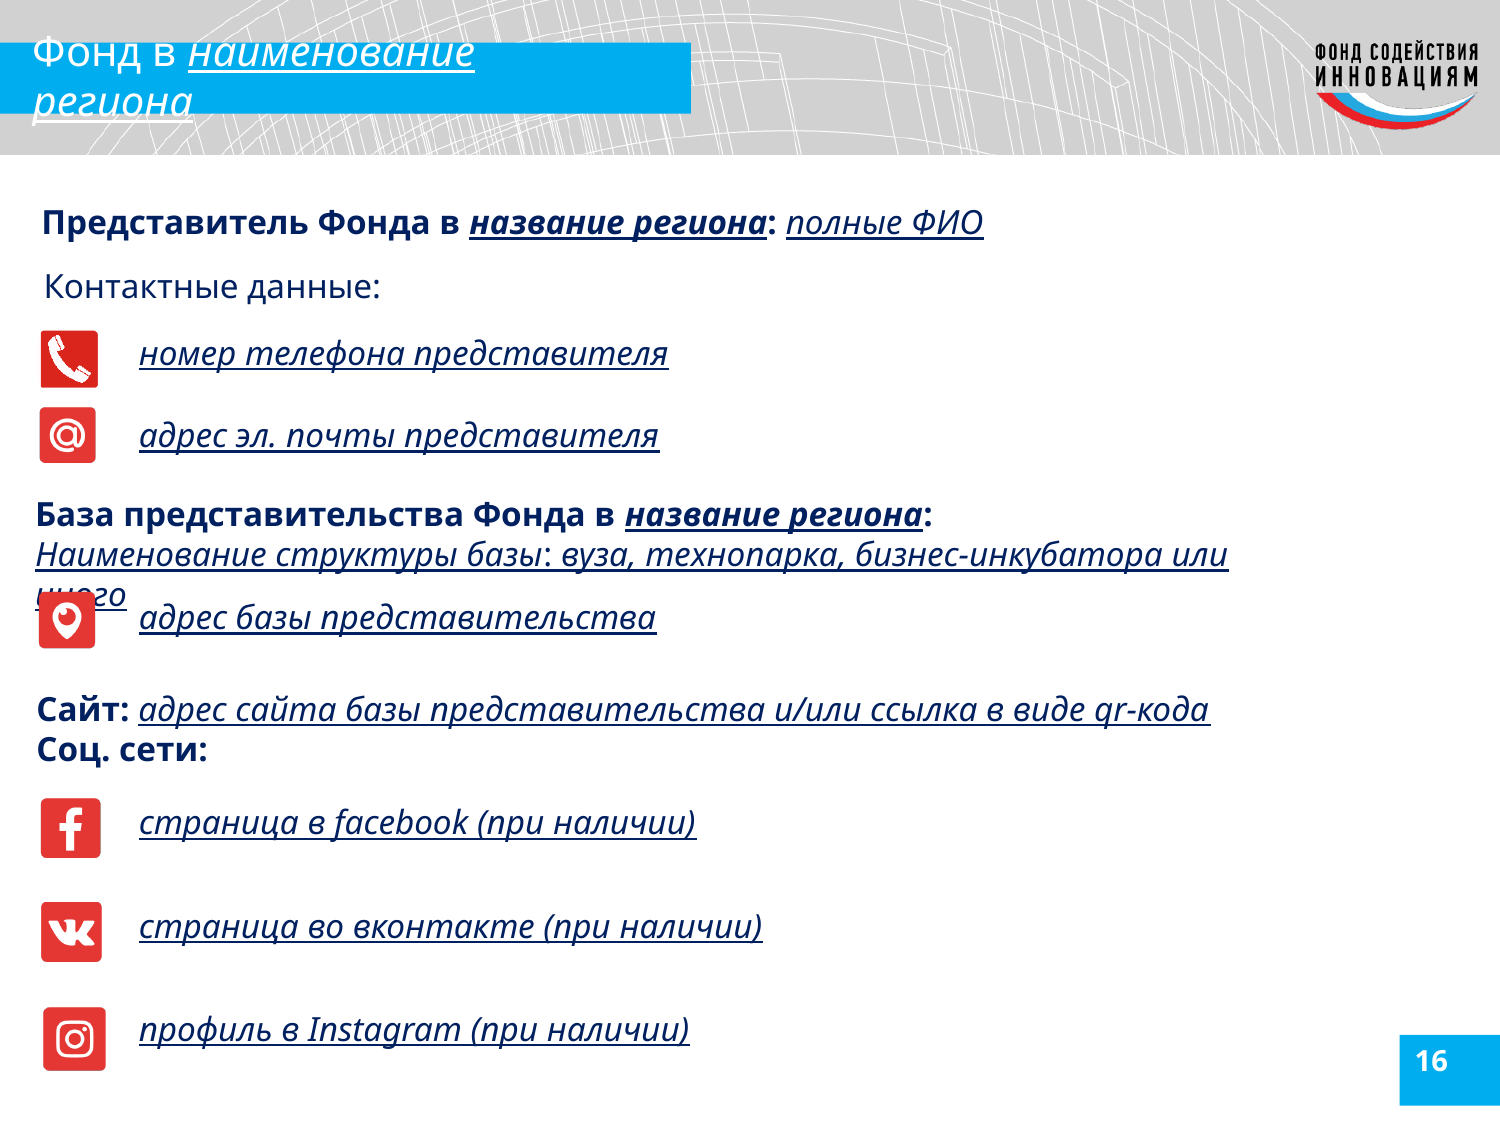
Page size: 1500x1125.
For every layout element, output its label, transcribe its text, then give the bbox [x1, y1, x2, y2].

picture [36, 798, 104, 860]
text_box номер телефона представителя [133, 328, 1421, 375]
text_box страница в facebook (при наличии) [133, 798, 1421, 845]
text_box адрес базы представительства [133, 593, 1421, 640]
picture [36, 587, 100, 652]
slide_number ‹#› [1399, 1035, 1495, 1106]
text_box Контактные данные: [37, 262, 1326, 308]
picture [34, 901, 106, 970]
text_box База представительства Фонда в название региона: Наименование структуры базы: вуза, технопарка, бизнес-инкубатора или иного [29, 490, 1317, 616]
text_box Сайт: адрес сайта базы представительства и/или ссылка в виде qr-кода Соц. сети: [30, 685, 1319, 771]
text_box страница во вконтакте (при наличии) [133, 901, 1421, 948]
picture [33, 403, 100, 468]
title Фонд в наименование региона [17, 39, 656, 111]
text_box профиль в Instagram (при наличии) [133, 1004, 1421, 1051]
text_box Представитель Фонда в название региона: полные ФИО [35, 198, 1324, 245]
picture [40, 1007, 106, 1072]
text_box адрес эл. почты представителя [133, 411, 1421, 458]
picture [38, 328, 100, 391]
picture [0, 0, 1500, 155]
